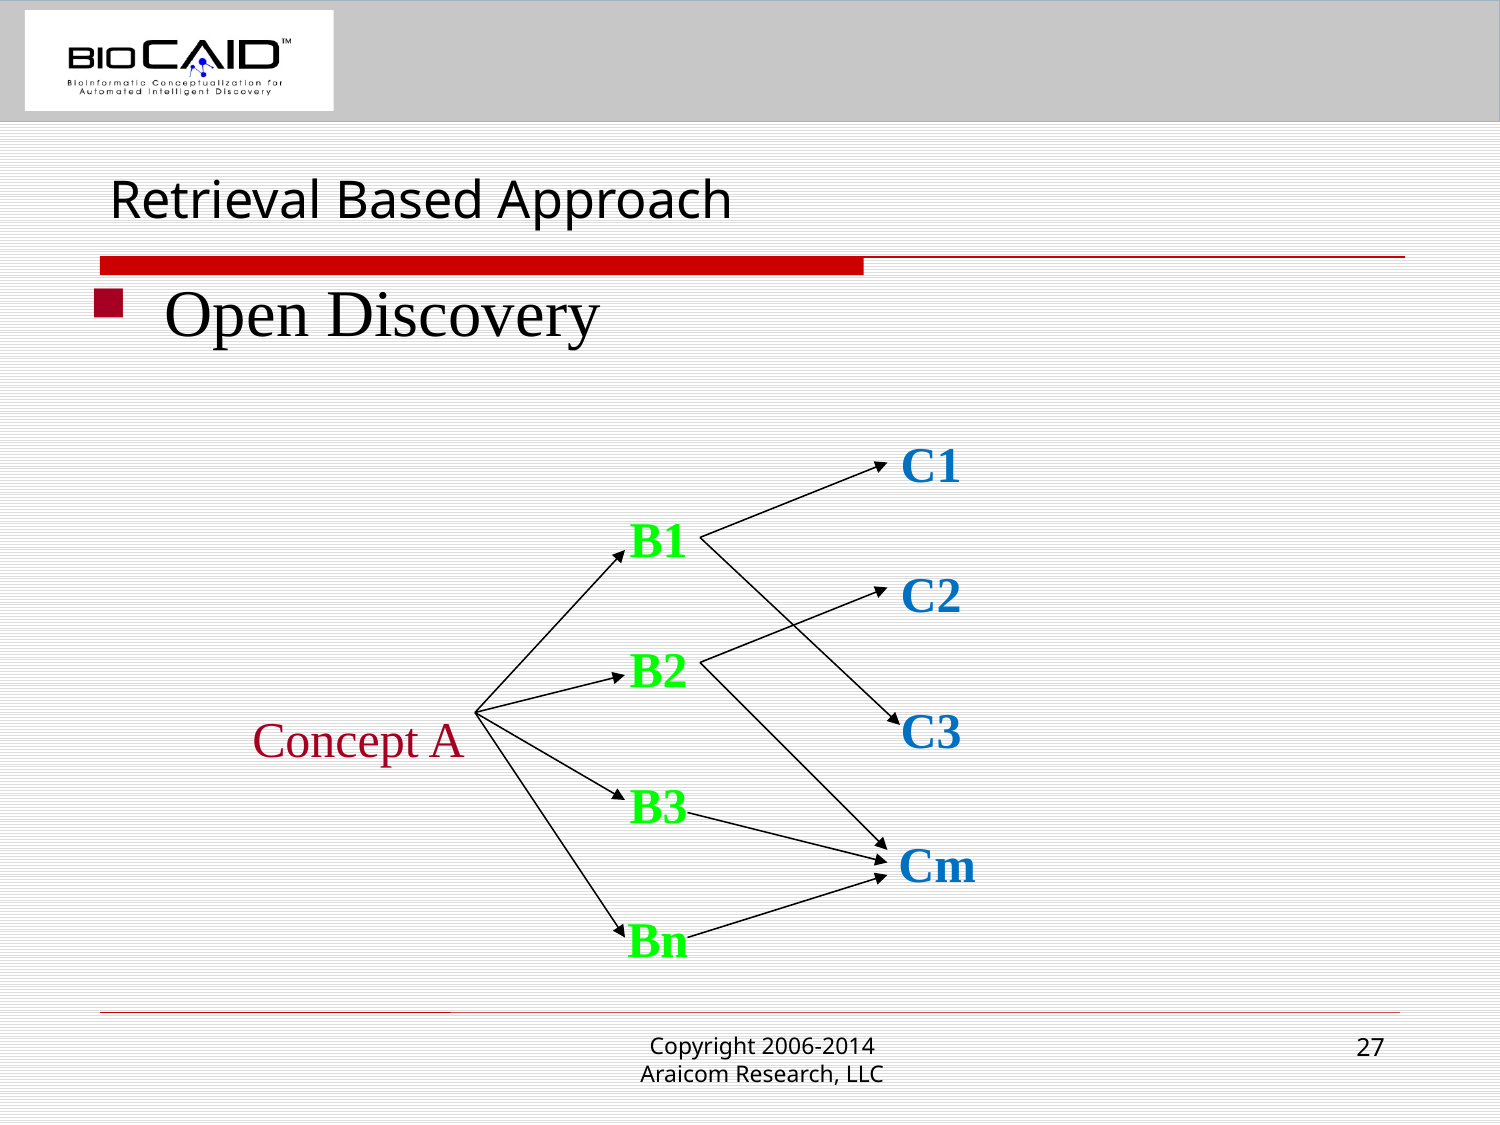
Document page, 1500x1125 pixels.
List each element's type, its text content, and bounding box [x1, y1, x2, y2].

title Retrieval Based Approach [94, 149, 1407, 237]
text_box Concept A [237, 699, 469, 775]
text_box [0, 0, 1500, 122]
text_box Open Discovery [74, 262, 1350, 938]
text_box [474, 499, 741, 976]
picture [24, 10, 334, 111]
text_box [687, 424, 1012, 938]
text_box Copyright 2006-2014 Araicom Research, LLC [99, 1024, 1425, 1103]
